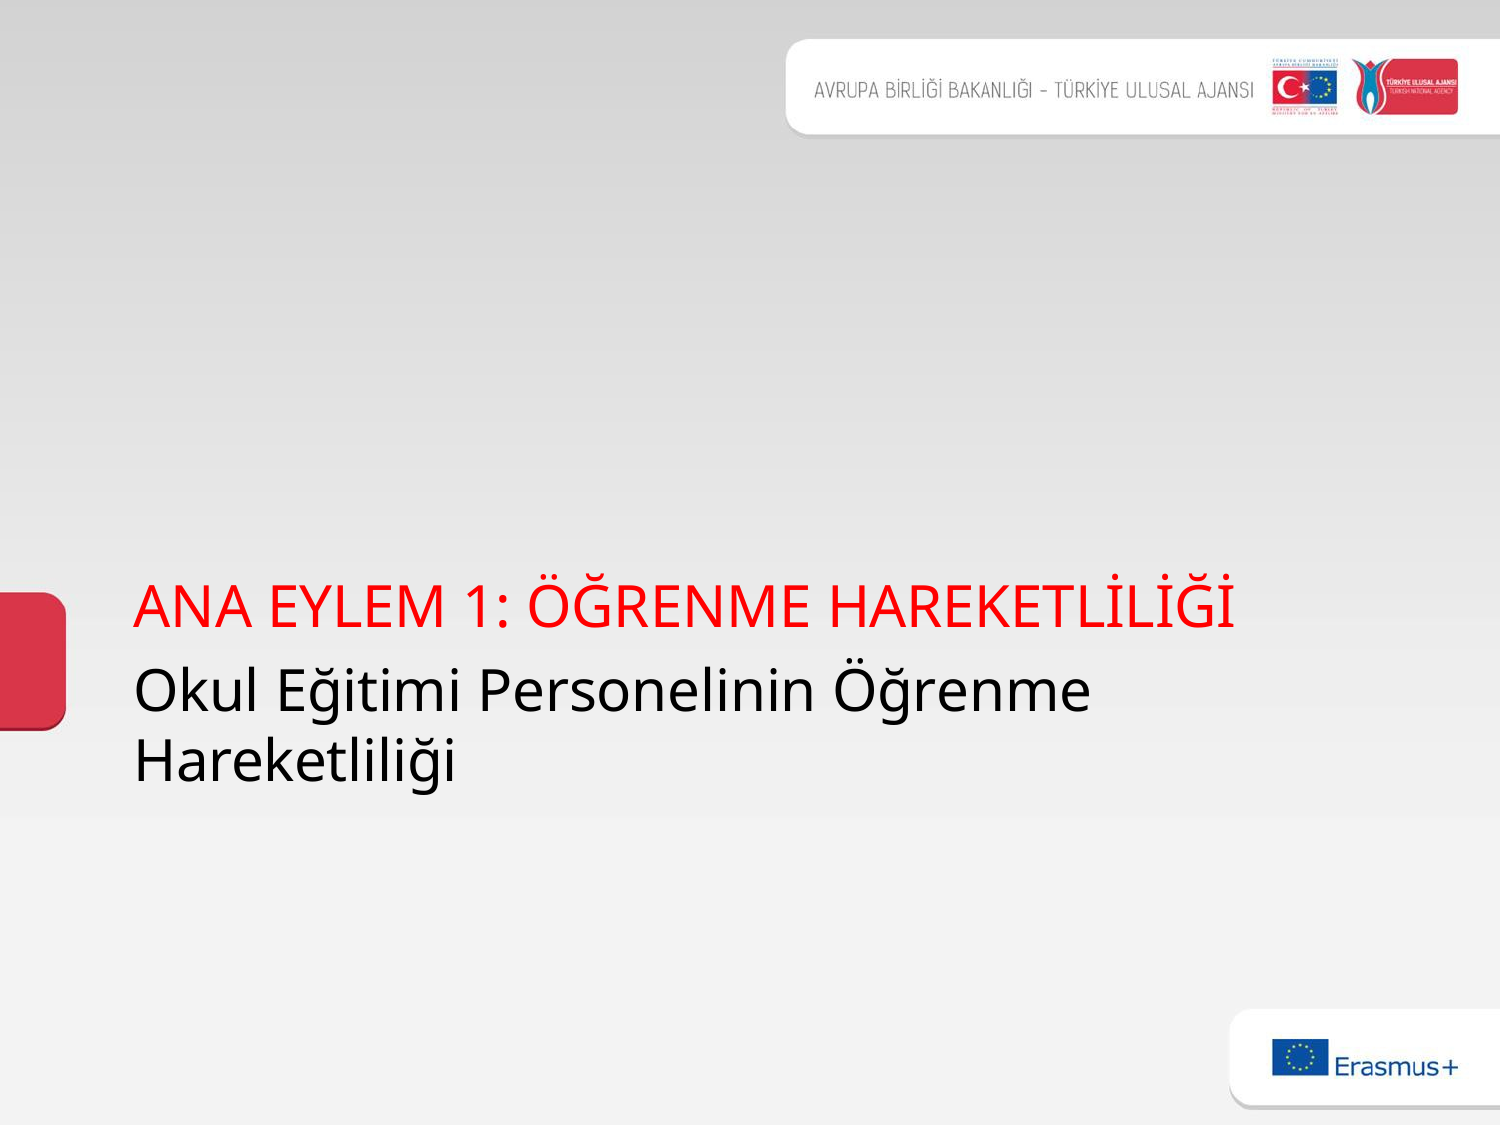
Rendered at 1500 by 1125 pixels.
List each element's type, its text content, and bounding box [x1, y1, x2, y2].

text_box ANA EYLEM 1: ÖĞRENME HAREKETLİLİĞİ Okul Eğitimi Personelinin Öğrenme Hareketliliği [131, 569, 1345, 793]
text_box [0, 0, 1500, 1125]
